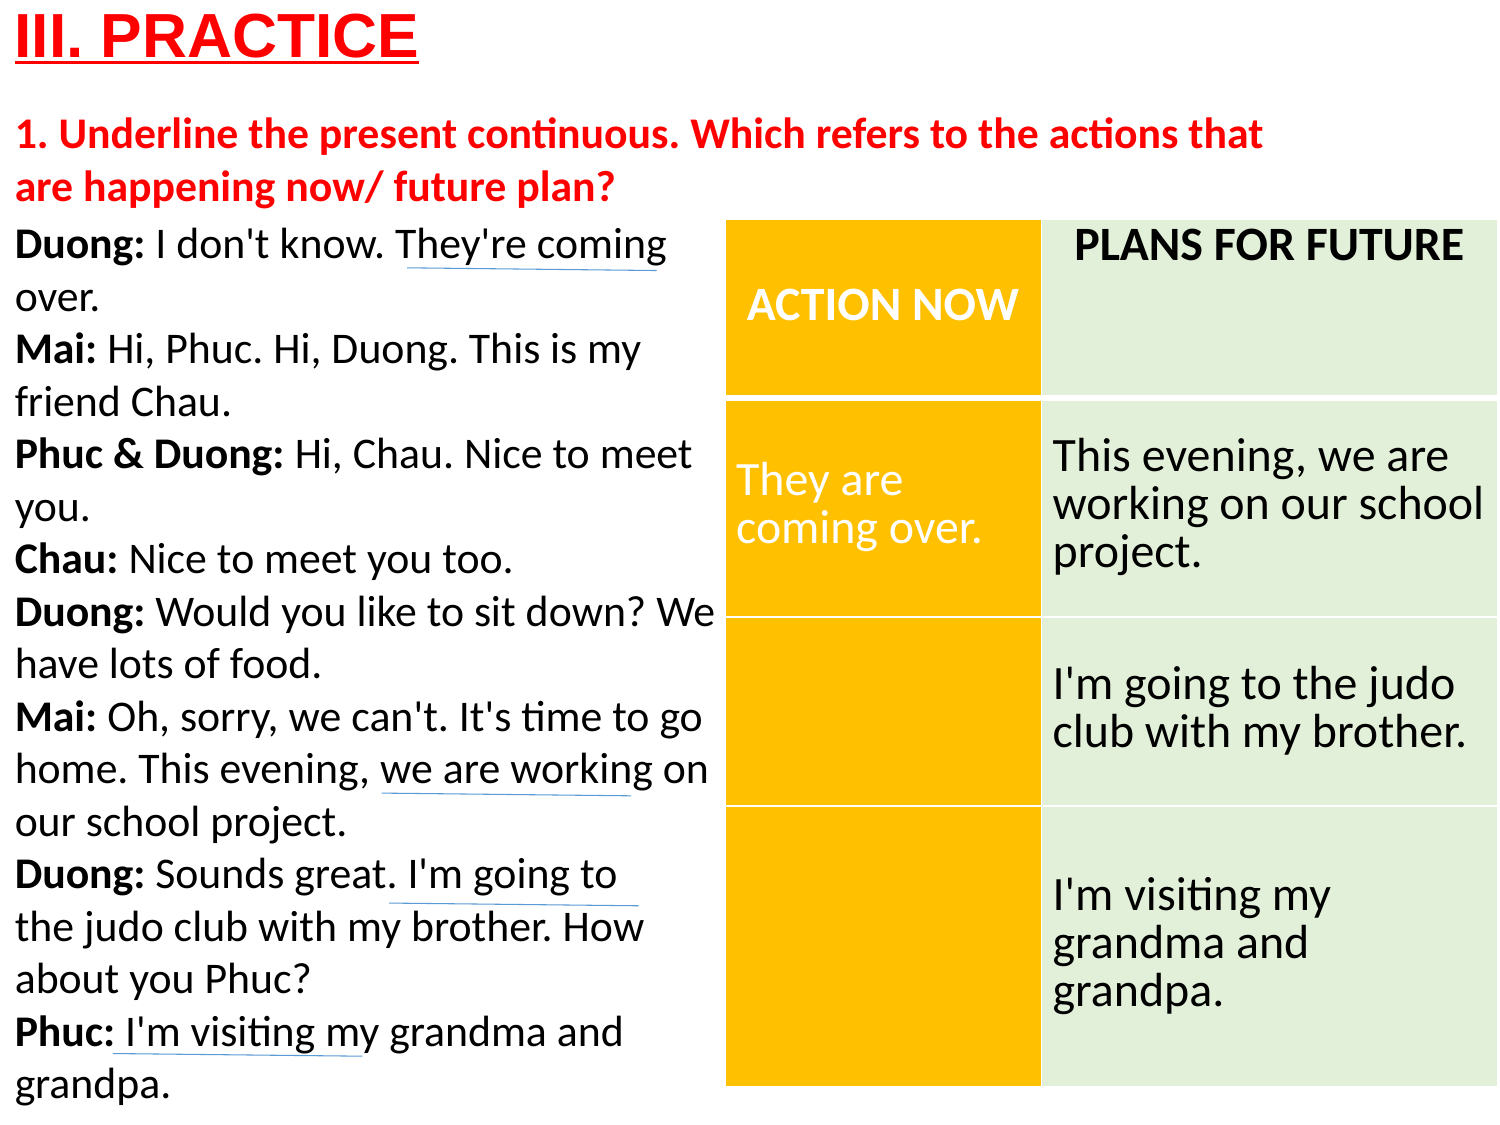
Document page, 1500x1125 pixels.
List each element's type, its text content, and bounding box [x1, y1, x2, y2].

table_header PLANS FOR FUTURE [1042, 220, 1497, 395]
table_cell This evening, we are working on our school project. [1042, 401, 1497, 616]
table_cell I'm visiting my grandma and grandpa. [1042, 807, 1497, 1086]
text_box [112, 1053, 363, 1057]
table_cell They are coming over. [726, 401, 1041, 616]
table_cell I'm going to the judo club with my brother. [1042, 618, 1497, 805]
text_box Duong: I don't know. They're coming over. Mai: Hi, Phuc. Hi, Duong. This is my friend Chau. Phuc & Duong: Hi, Chau. Nice to meet you. Chau: Nice to meet you too. Duong: Would you like to sit down? We have lots of food. Mai: Oh, sorry, we can't. It's time to go home. This evening, we are working on our school project. Duong: Sounds great. I'm going to the judo club with my brother. How about you Phuc? Phuc: I'm visiting my grandma and grandpa. [0, 218, 764, 1125]
table_cell [726, 618, 1041, 805]
table_cell [726, 807, 1041, 1086]
table_header ACTION NOW [726, 220, 1041, 395]
text_box 1. Underline the present continuous. Which refers to the actions that are happening now/ future plan? [0, 97, 1314, 218]
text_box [407, 267, 657, 271]
text_box III. PRACTICE [0, 0, 689, 78]
